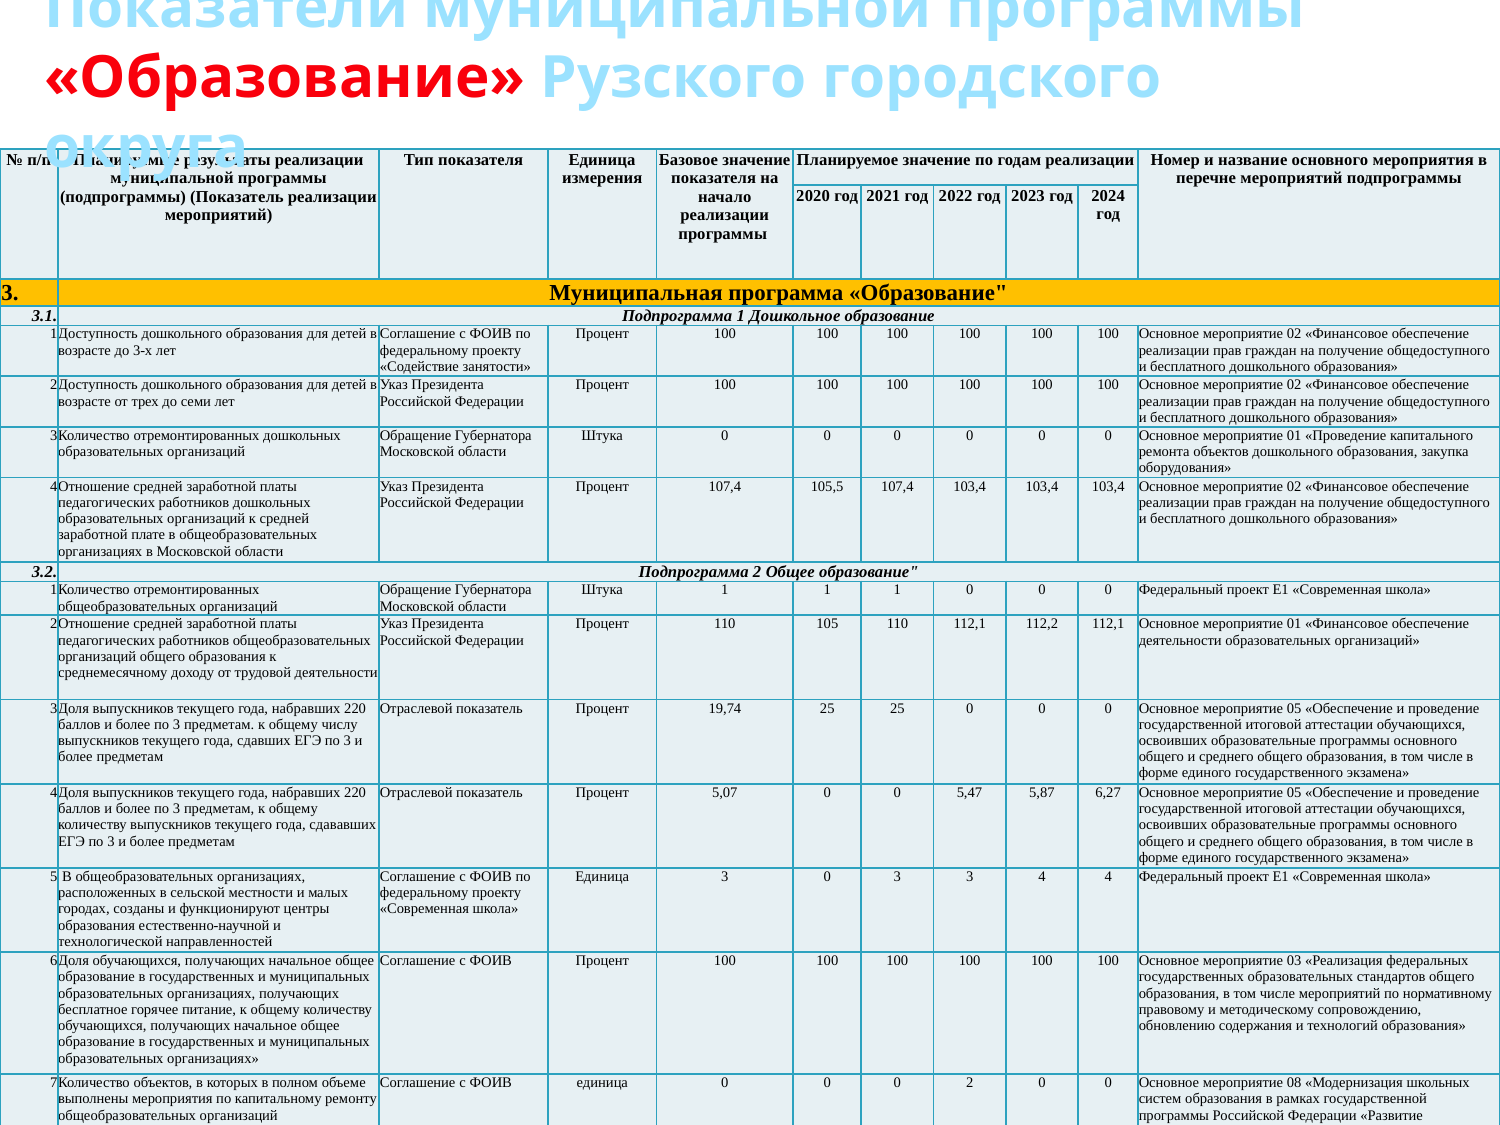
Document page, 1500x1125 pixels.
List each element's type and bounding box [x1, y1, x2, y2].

table_cell [794, 582, 860, 614]
table_cell [657, 428, 792, 477]
table_cell [59, 616, 378, 699]
table_cell [549, 785, 656, 867]
table_cell [657, 582, 792, 614]
table_cell [934, 186, 1005, 278]
table_cell [1, 478, 57, 561]
table_cell [1007, 478, 1077, 561]
table_cell [1079, 616, 1137, 699]
table_cell [59, 700, 378, 783]
table_cell [1007, 700, 1077, 783]
table_cell [934, 785, 1005, 867]
table_cell [1, 307, 57, 325]
table_cell [380, 616, 547, 699]
table_cell [862, 428, 933, 477]
table_cell [862, 953, 933, 1073]
table_cell [59, 326, 378, 375]
table_cell [1007, 186, 1077, 278]
table_cell [1, 563, 57, 581]
table_cell [934, 700, 1005, 783]
table_cell [794, 616, 860, 699]
table_cell [794, 377, 860, 426]
table_cell [1007, 326, 1077, 375]
table_cell [549, 953, 656, 1073]
table_cell [862, 377, 933, 426]
table_cell [1079, 1075, 1137, 1125]
table_cell [862, 869, 933, 951]
table_cell [862, 582, 933, 614]
table_cell [862, 616, 933, 699]
table_cell [794, 700, 860, 783]
table_cell [1, 1075, 57, 1125]
table_cell [862, 700, 933, 783]
table_cell [1079, 700, 1137, 783]
table_cell [59, 1075, 378, 1125]
table_cell [549, 478, 656, 561]
table_cell [794, 326, 860, 375]
table_cell [549, 377, 656, 426]
table_cell [59, 953, 378, 1073]
table_cell [1079, 582, 1137, 614]
table_cell [1, 869, 57, 951]
table_cell [934, 616, 1005, 699]
table_cell [380, 377, 547, 426]
table_cell [1139, 326, 1499, 375]
table_cell [380, 700, 547, 783]
table_cell [1079, 953, 1137, 1073]
table_cell [380, 326, 547, 375]
table_cell [657, 616, 792, 699]
table_cell [794, 869, 860, 951]
table_cell [549, 869, 656, 951]
table_cell [794, 785, 860, 867]
table_cell [862, 186, 933, 278]
table_cell [657, 869, 792, 951]
table_cell [1, 326, 57, 375]
table_cell [657, 1075, 792, 1125]
table_cell [862, 785, 933, 867]
table_cell [1139, 478, 1499, 561]
table_cell [59, 280, 1499, 305]
table_cell [1007, 1075, 1077, 1125]
table_cell [657, 785, 792, 867]
table_cell [657, 953, 792, 1073]
table_cell [1007, 953, 1077, 1073]
table_cell [59, 307, 1499, 325]
table_cell [1007, 582, 1077, 614]
table_cell [549, 326, 656, 375]
table_cell [380, 869, 547, 951]
table_cell [1139, 428, 1499, 477]
table_cell [1079, 428, 1137, 477]
table_cell [794, 428, 860, 477]
table_cell [934, 953, 1005, 1073]
table_cell [380, 1075, 547, 1125]
table_cell [657, 700, 792, 783]
table_header [1139, 150, 1499, 278]
table_cell [1, 616, 57, 699]
table_cell [1079, 377, 1137, 426]
table_header [1, 150, 57, 278]
table_cell [934, 1075, 1005, 1125]
table_cell [1139, 1075, 1499, 1125]
table_cell [934, 869, 1005, 951]
table_cell [549, 582, 656, 614]
table_cell [1139, 700, 1499, 783]
table_cell [794, 1075, 860, 1125]
table_cell [657, 478, 792, 561]
table_cell [794, 478, 860, 561]
table_header [59, 150, 378, 278]
table_cell [59, 428, 378, 477]
table_cell [59, 563, 1499, 581]
table_cell [657, 377, 792, 426]
table_cell [934, 428, 1005, 477]
table_cell [862, 1075, 933, 1125]
table_cell [1007, 377, 1077, 426]
table_cell [549, 616, 656, 699]
table_cell [1079, 326, 1137, 375]
table_cell [1007, 785, 1077, 867]
table_cell [794, 186, 860, 278]
table_cell [1139, 616, 1499, 699]
table_cell [1079, 478, 1137, 561]
table_cell [657, 326, 792, 375]
table_cell [549, 428, 656, 477]
table_cell [1139, 582, 1499, 614]
table_cell [862, 478, 933, 561]
table_cell [1079, 785, 1137, 867]
table_header [380, 150, 547, 278]
table_cell [380, 478, 547, 561]
table_cell [380, 582, 547, 614]
table_cell [380, 428, 547, 477]
table_cell [1, 377, 57, 426]
table_cell [1139, 869, 1499, 951]
table_cell [1007, 869, 1077, 951]
table_cell [934, 582, 1005, 614]
table_cell [1079, 869, 1137, 951]
table_cell [549, 700, 656, 783]
table_cell [1007, 428, 1077, 477]
table_cell [862, 326, 933, 375]
table_cell [1, 700, 57, 783]
table_cell [934, 377, 1005, 426]
table_cell [380, 953, 547, 1073]
table_cell [549, 1075, 656, 1125]
table_cell [794, 953, 860, 1073]
table_header [549, 150, 656, 278]
table_cell [1, 280, 57, 305]
table_cell [1139, 785, 1499, 867]
table_cell [934, 326, 1005, 375]
table_cell [59, 785, 378, 867]
table_cell [380, 785, 547, 867]
table_header [657, 150, 792, 278]
table_header [794, 150, 1137, 184]
title [29, 0, 1380, 149]
table_cell [1139, 953, 1499, 1073]
table_cell [59, 582, 378, 614]
table_cell [1, 582, 57, 614]
table_cell [1, 785, 57, 867]
table_cell [59, 478, 378, 561]
table_cell [1, 953, 57, 1073]
table_cell [1, 428, 57, 477]
table_cell [59, 869, 378, 951]
table_cell [934, 478, 1005, 561]
table_cell [1007, 616, 1077, 699]
table_cell [59, 377, 378, 426]
table_cell [1079, 186, 1137, 278]
table_cell [1139, 377, 1499, 426]
